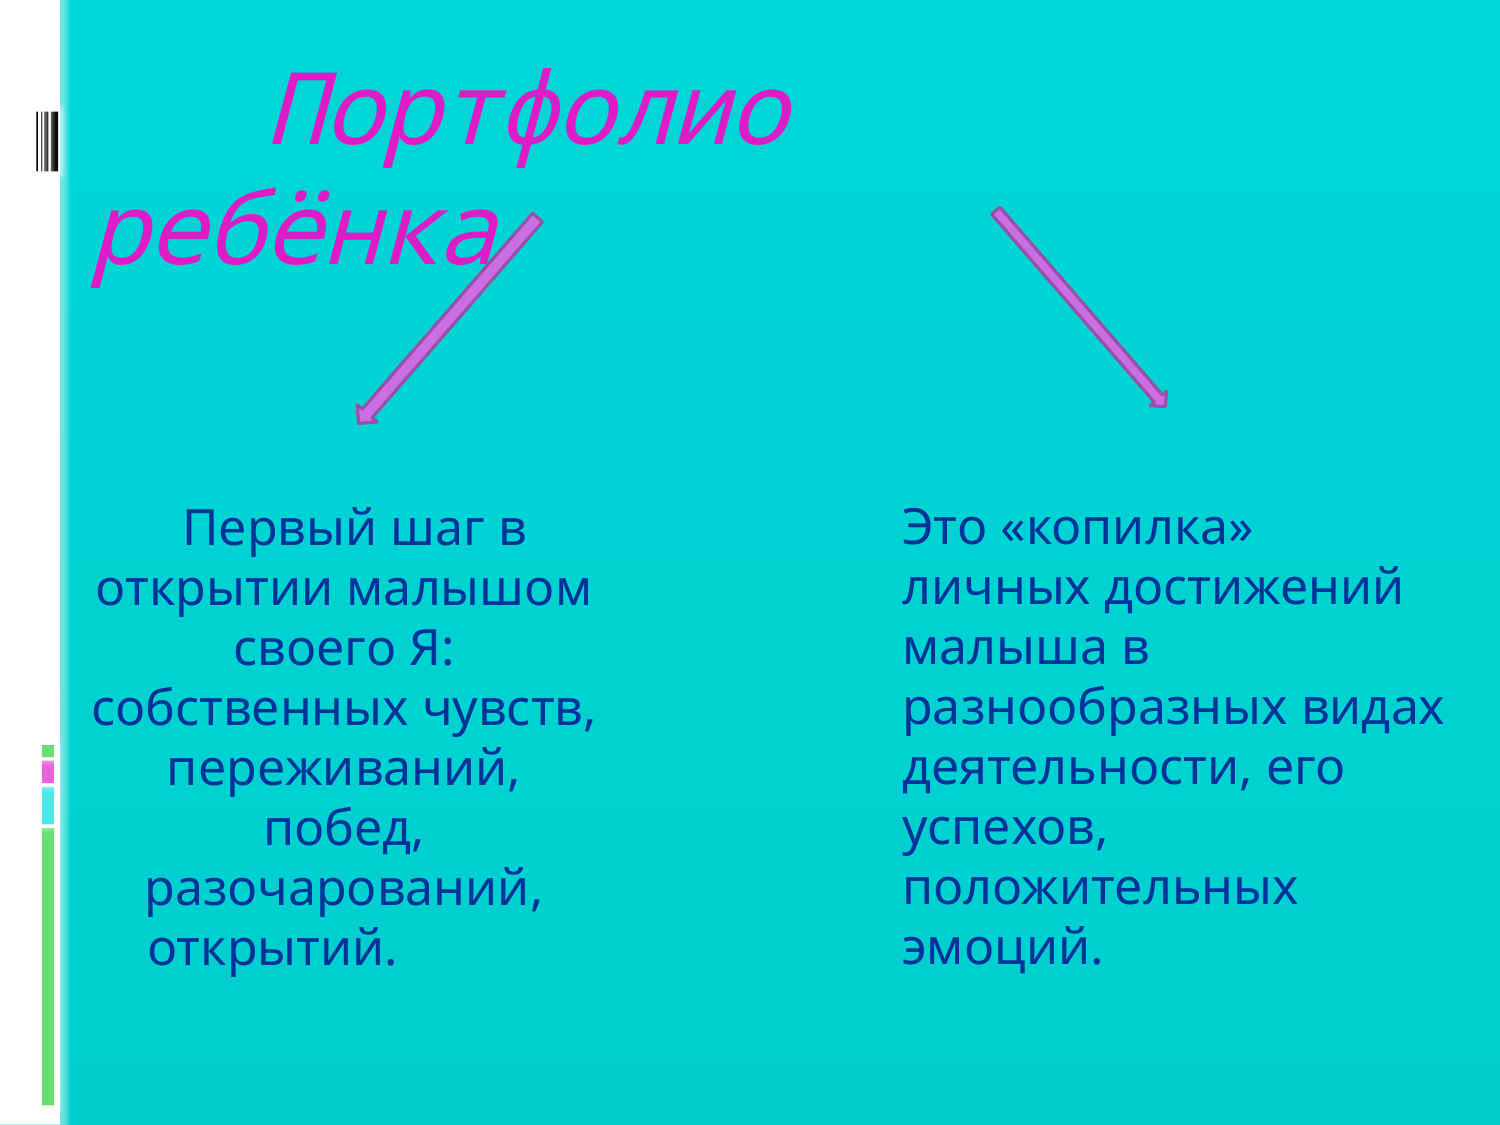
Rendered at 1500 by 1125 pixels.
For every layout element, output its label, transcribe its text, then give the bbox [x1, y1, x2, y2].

list Первый шаг в открытии малышом своего Я: собственных чувств, переживаний, побед, разочарований, открытий. [0, 487, 1213, 1088]
text_box [990, 205, 1169, 409]
text_box [355, 212, 544, 425]
title Портфолио ребёнка [75, 37, 1325, 222]
text_box Это «копилка» личных достижений малыша в разнообразных видах деятельности, его успехов, положительных эмоций. [887, 487, 1463, 983]
